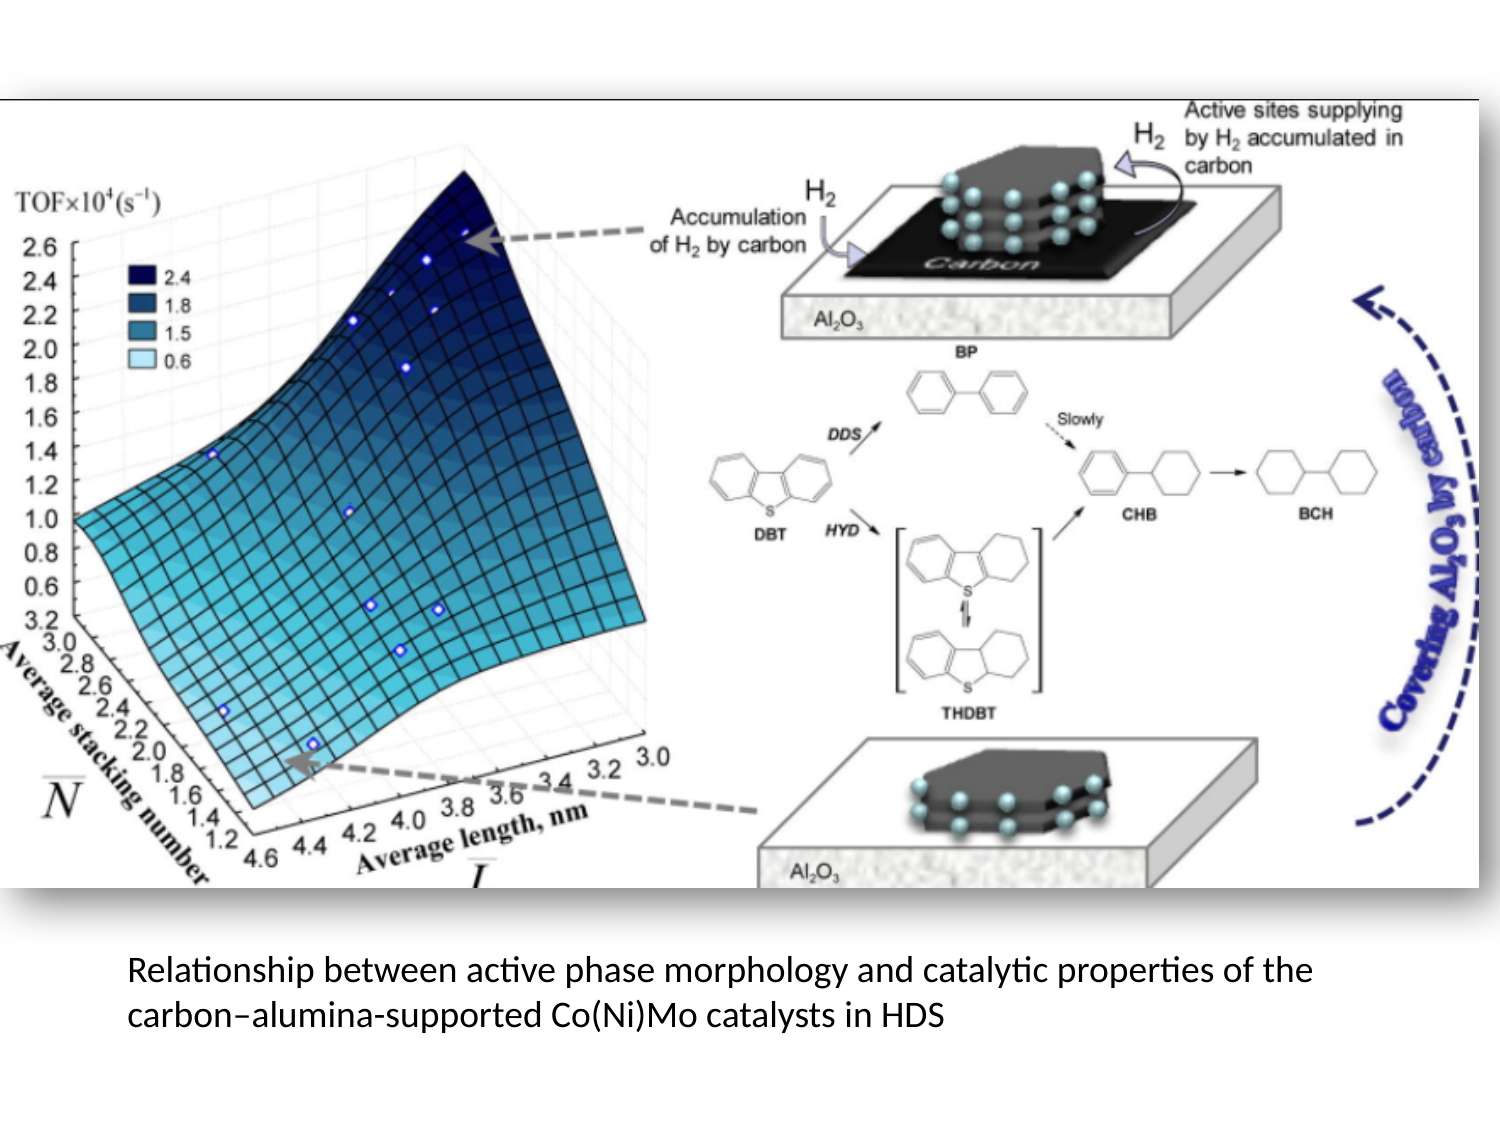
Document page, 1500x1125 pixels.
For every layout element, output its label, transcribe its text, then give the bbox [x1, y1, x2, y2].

picture [0, 99, 1479, 888]
text_box Relationship between active phase morphology and catalytic properties of the carbon–alumina-supported Co(Ni)Mo catalysts in HDS [112, 937, 1413, 1043]
